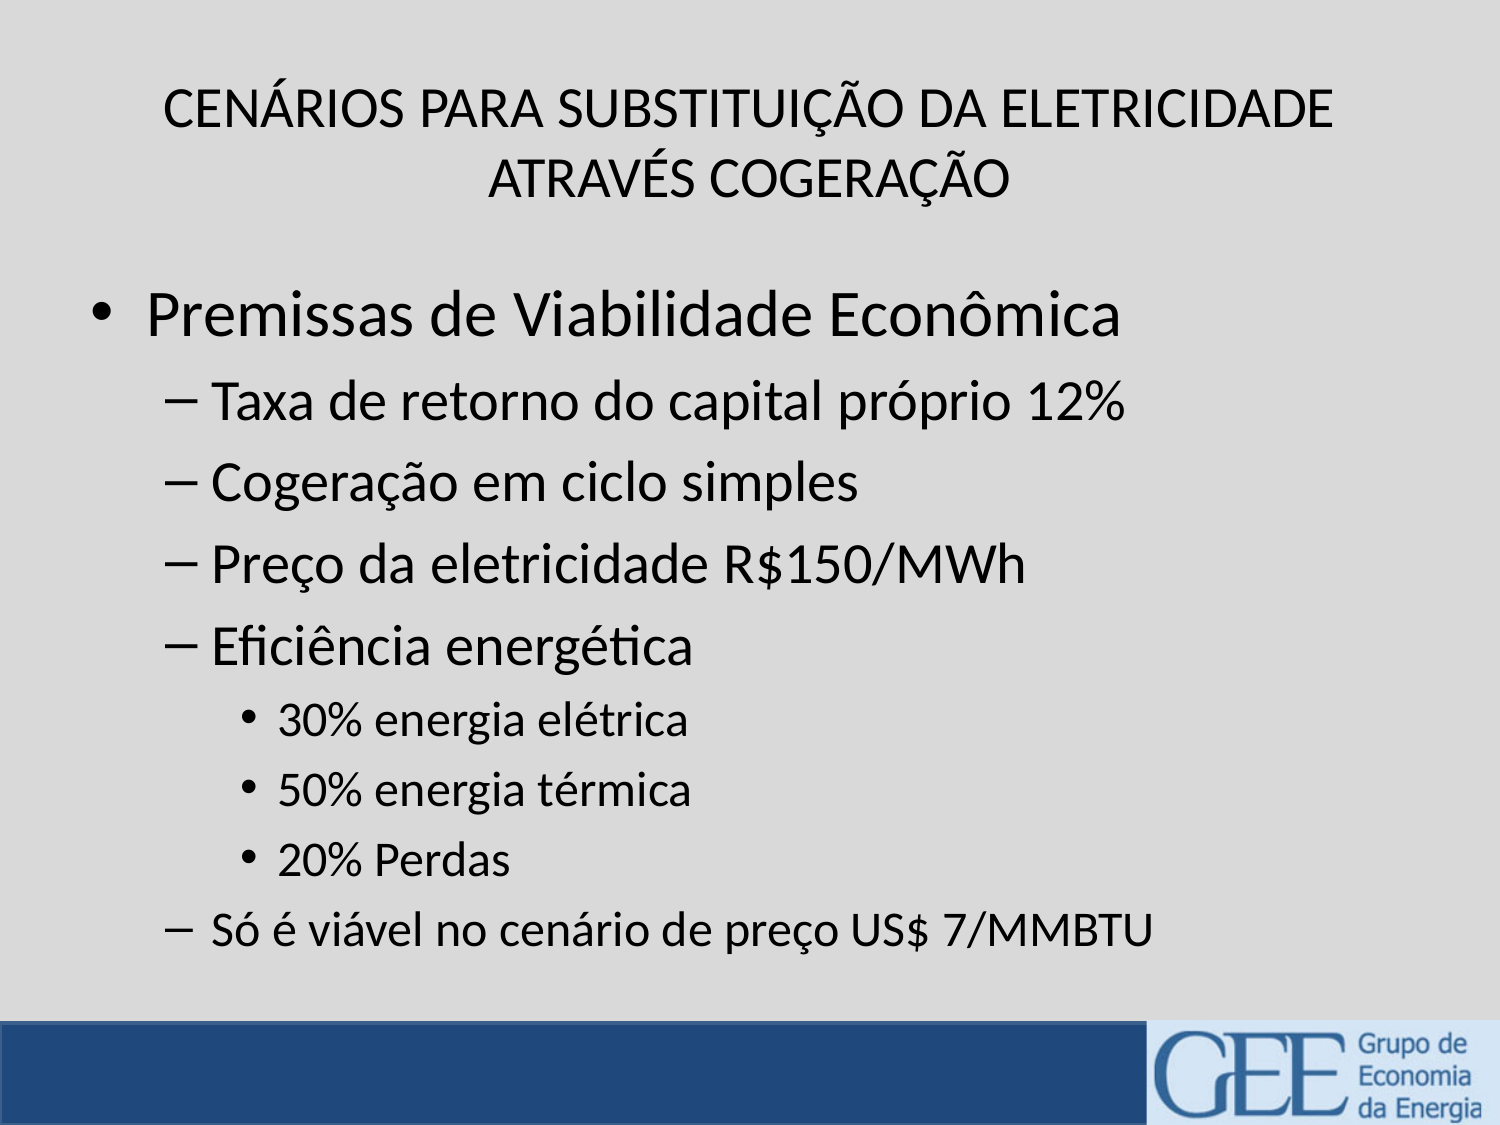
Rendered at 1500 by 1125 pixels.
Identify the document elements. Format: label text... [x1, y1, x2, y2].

picture [1146, 1020, 1500, 1125]
title CENÁRIOS PARA SUBSTITUIÇÃO DA ELETRICIDADE ATRAVÉS COGERAÇÃO [74, 44, 1426, 233]
list Premissas de Viabilidade Econômica Taxa de retorno do capital próprio 12% Cogeração em ciclo simples Preço da eletricidade R$150/MWh Eficiência energética 30% energia elétrica 50% energia térmica 20% Perdas Só é viável no cenário de preço US$ 7/MMBTU [74, 262, 1426, 1006]
